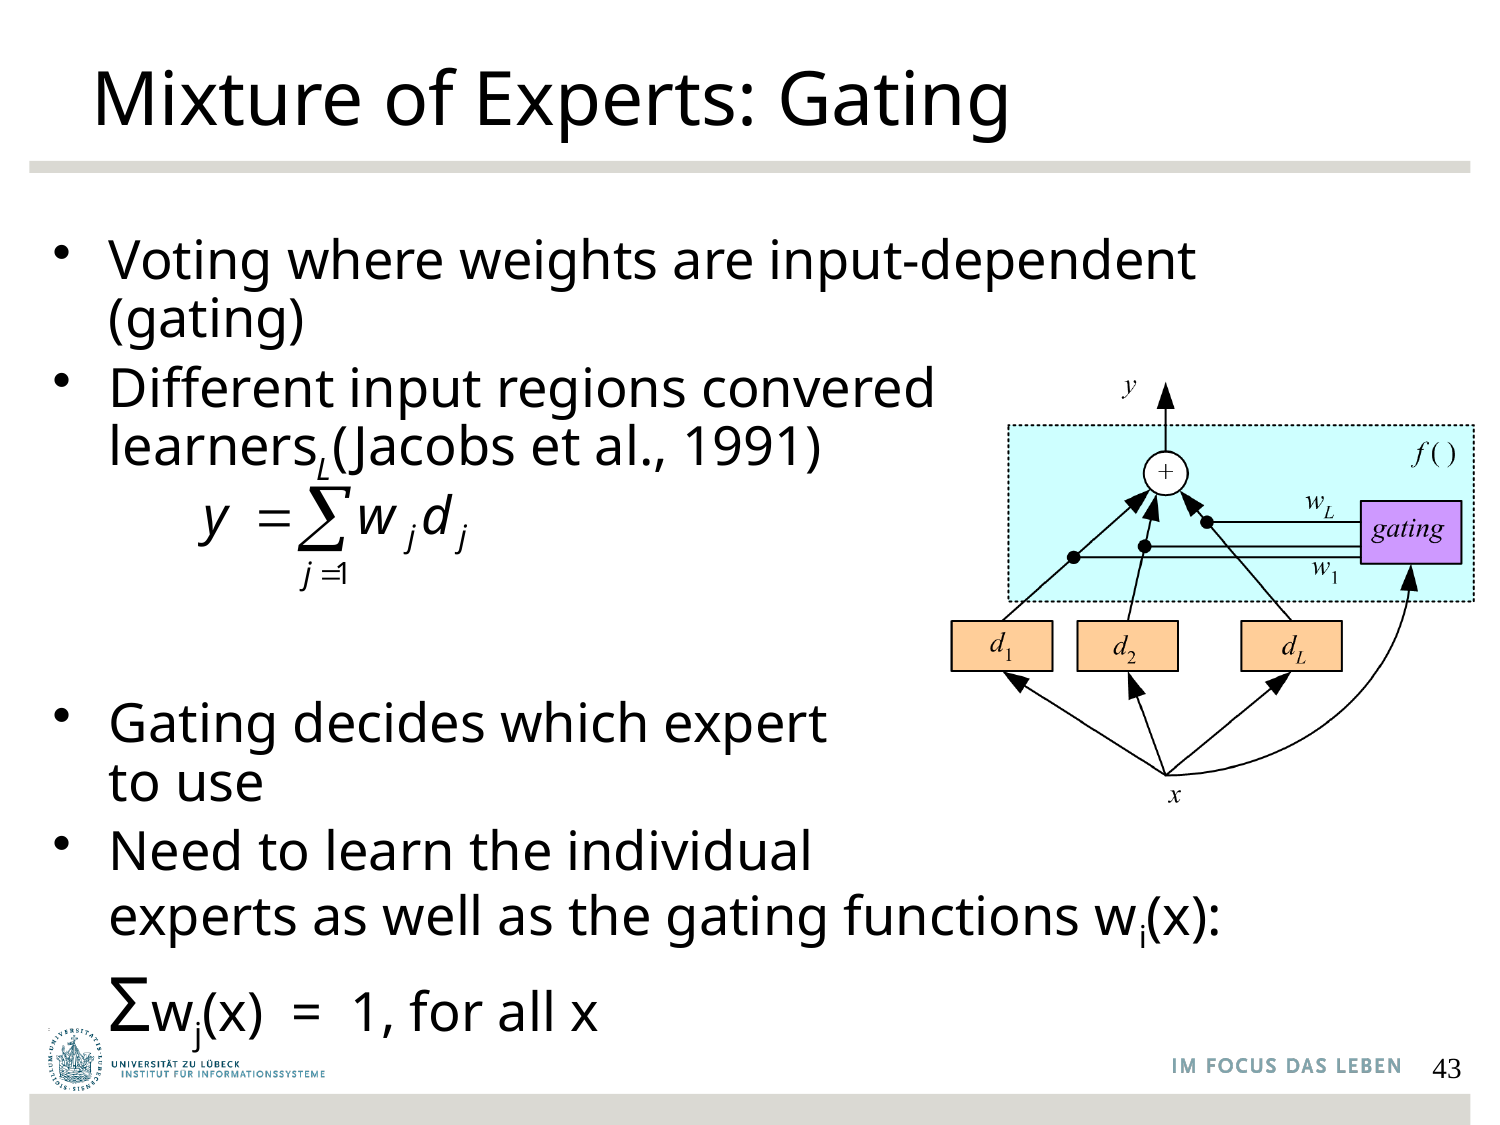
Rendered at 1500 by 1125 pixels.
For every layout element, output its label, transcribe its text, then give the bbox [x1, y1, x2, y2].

list Voting where weights are input-dependent (gating) Different input regions convered by different learners (Jacobs et al., 1991) Gating decides which expert to use Need to learn the individual experts as well as the gating functions wi(x): Σwj(x) = 1, for all x [37, 224, 1388, 1025]
picture [950, 363, 1476, 811]
slide_number 43 [1001, 1048, 1477, 1124]
title Mixture of Experts: Gating [76, 42, 1427, 126]
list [194, 445, 486, 601]
